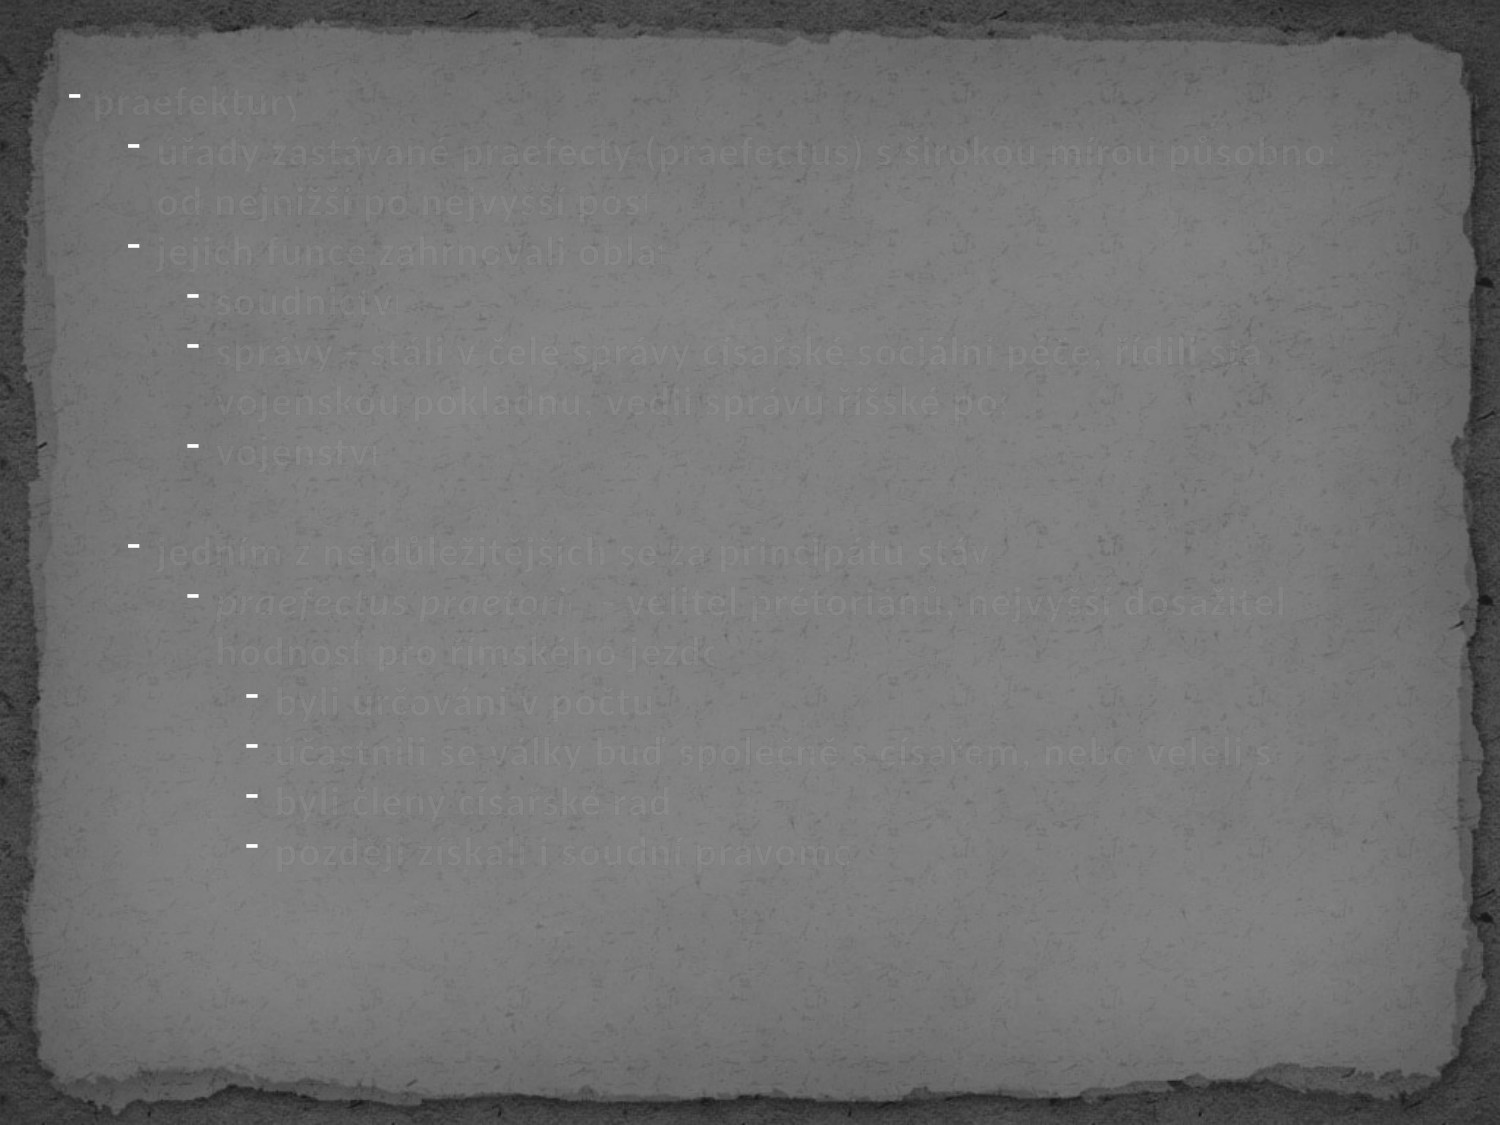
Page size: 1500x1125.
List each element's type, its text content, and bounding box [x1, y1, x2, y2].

text_box praefektury úřady zastávané praefecty (praefectus) s širokou mírou působností – od nejnižší po nejvyšší posty jejich funce zahrnovali oblati: soudnictví správy - stáli v čele správy císařské sociální péče, řídili státní i vojenskou pokladnu, vedli správu říšské pošty vojenství jedním z nejdůležitějších se za principátu stávají: praefectus praetorio - velitel prétoriánů, nejvyšší dosažitelná hodnost pro římského jezdce byli určováni v počtu 2 účastnili se války buď společně s císařem, nebo veleli sami byli členy císařské rady později získali i soudní pravomoci [53, 66, 1436, 982]
